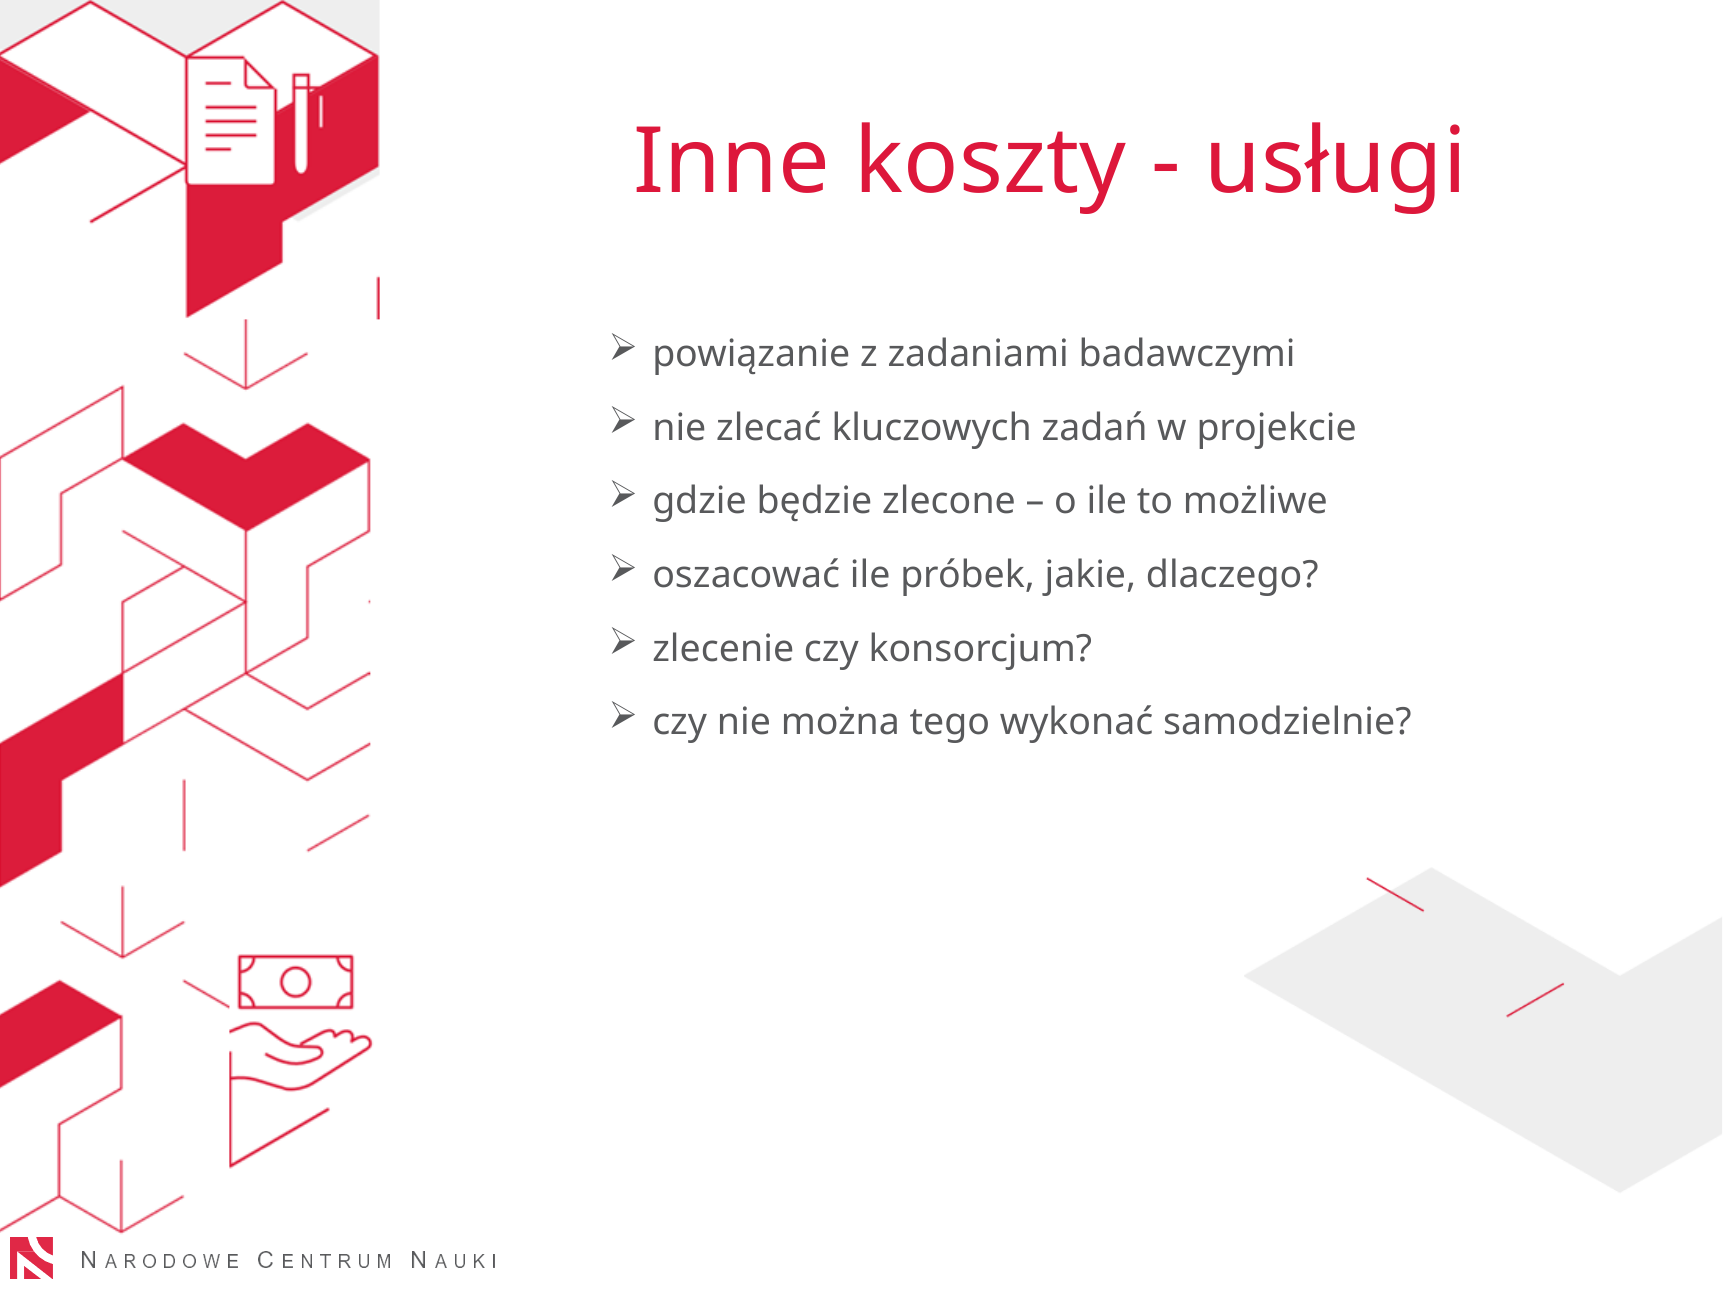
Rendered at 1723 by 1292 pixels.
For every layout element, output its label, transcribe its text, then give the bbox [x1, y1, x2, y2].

text_box powiązanie z zadaniami badawczymi nie zlecać kluczowych zadań w projekcie gdzie będzie zlecone – o ile to możliwe oszacować ile próbek, jakie, dlaczego? zlecenie czy konsorcjum? czy nie można tego wykonać samodzielnie? [593, 321, 1451, 750]
picture [0, 0, 513, 1292]
picture [1244, 858, 1723, 1219]
text_box Inne koszty - usługi [430, 93, 1723, 220]
